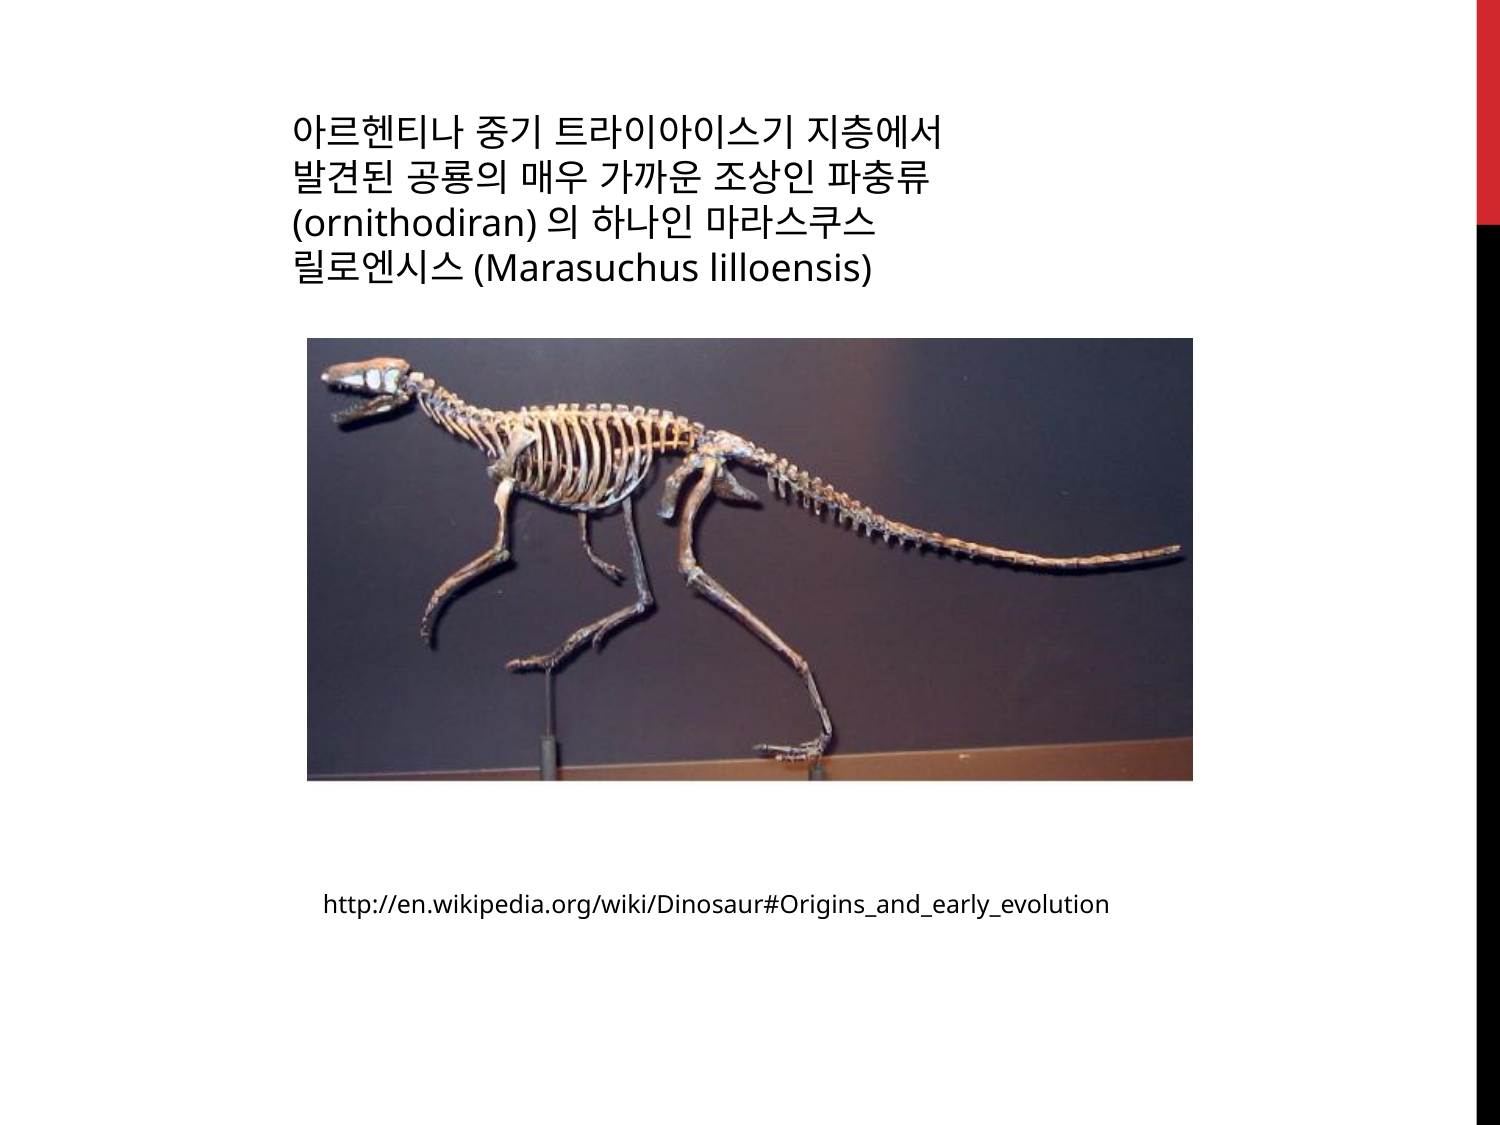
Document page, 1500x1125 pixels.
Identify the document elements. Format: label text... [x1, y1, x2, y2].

picture [306, 338, 1194, 787]
text_box http://en.wikipedia.org/wiki/Dinosaur#Origins_and_early_evolution [308, 881, 1251, 927]
text_box 아르헨티나 중기 트라이아이스기 지층에서 발견된 공룡의 매우 가까운 조상인 파충류(ornithodiran)의 하나인 마라스쿠스 릴로엔시스(Marasuchus lilloensis) [277, 101, 1028, 297]
